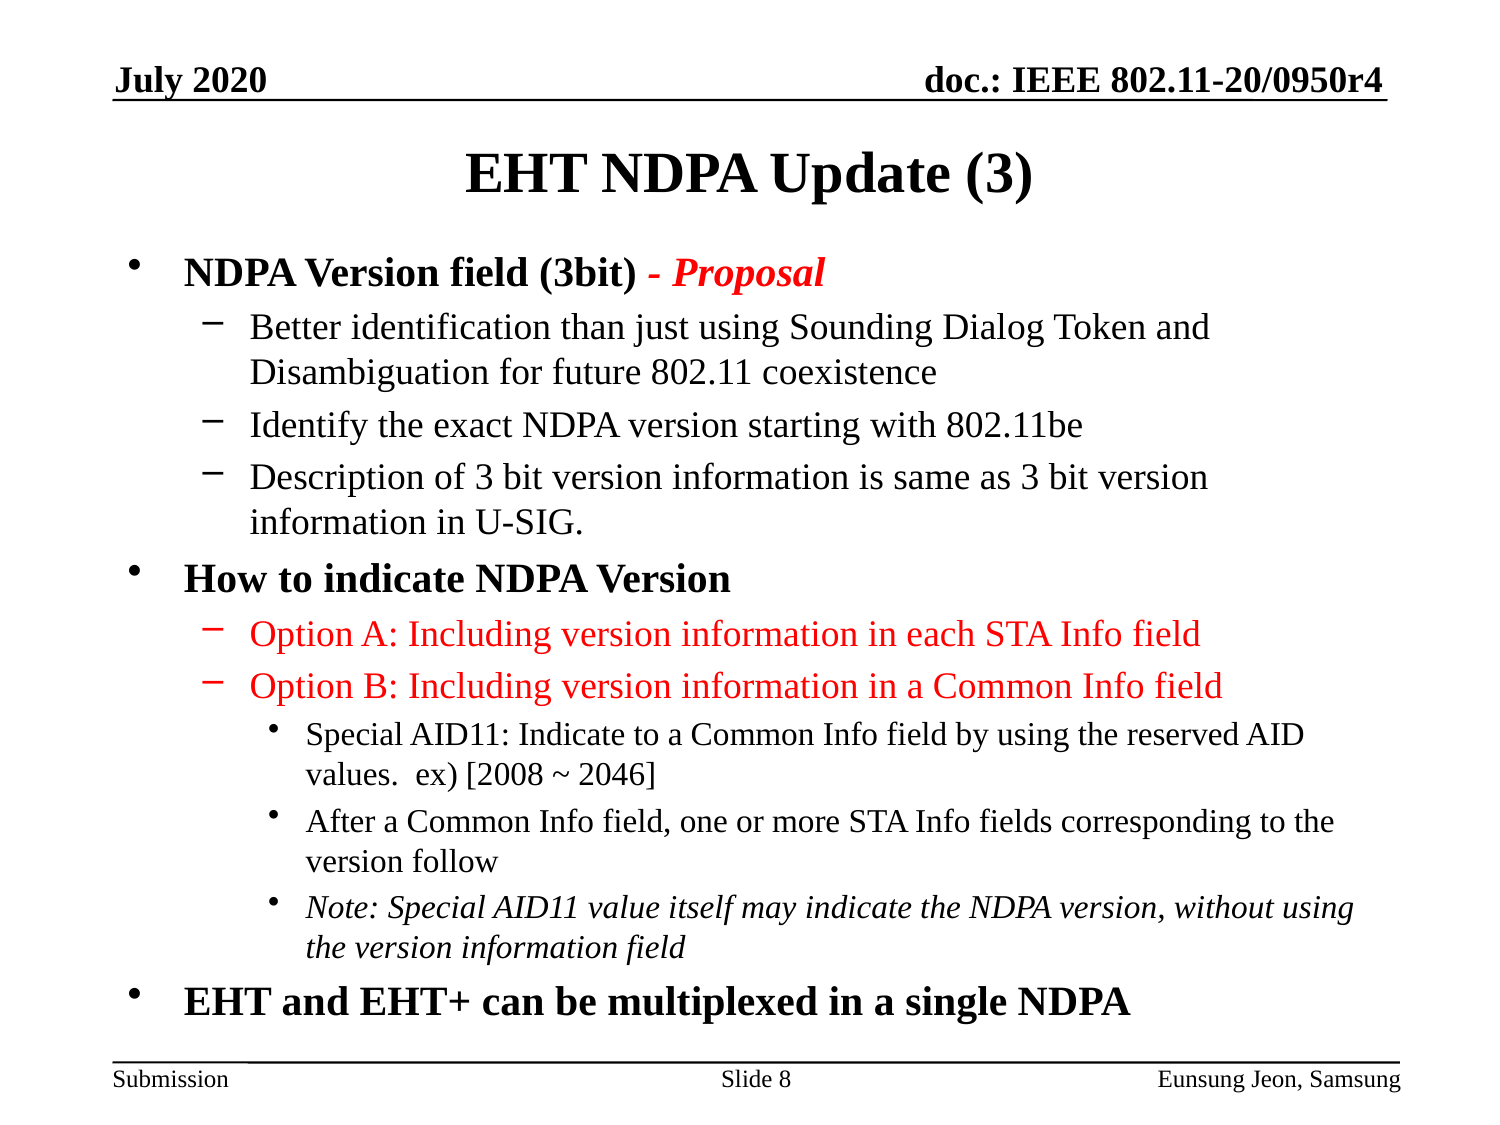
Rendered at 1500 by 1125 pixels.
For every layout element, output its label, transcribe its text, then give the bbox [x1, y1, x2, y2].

slide_number Slide 8 [712, 1061, 800, 1093]
footer Eunsung Jeon, Samsung [1130, 1061, 1402, 1093]
list NDPA Version field (3bit) - Proposal Better identification than just using Sounding Dialog Token and Disambiguation for future 802.11 coexistence Identify the exact NDPA version starting with 802.11be Description of 3 bit version information is same as 3 bit version information in U-SIG. How to indicate NDPA Version Option A: Including version information in each STA Info field Option B: Including version information in a Common Info field Special AID11: Indicate to a Common Info field by using the reserved AID values. ex) [2008 ~ 2046] After a Common Info field, one or more STA Info fields corresponding to the version follow Note: Special AID11 value itself may indicate the NDPA version, without using the version information field EHT and EHT+ can be multiplexed in a single NDPA [112, 237, 1388, 1001]
title EHT NDPA Update (3) [112, 112, 1388, 226]
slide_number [114, 54, 309, 101]
